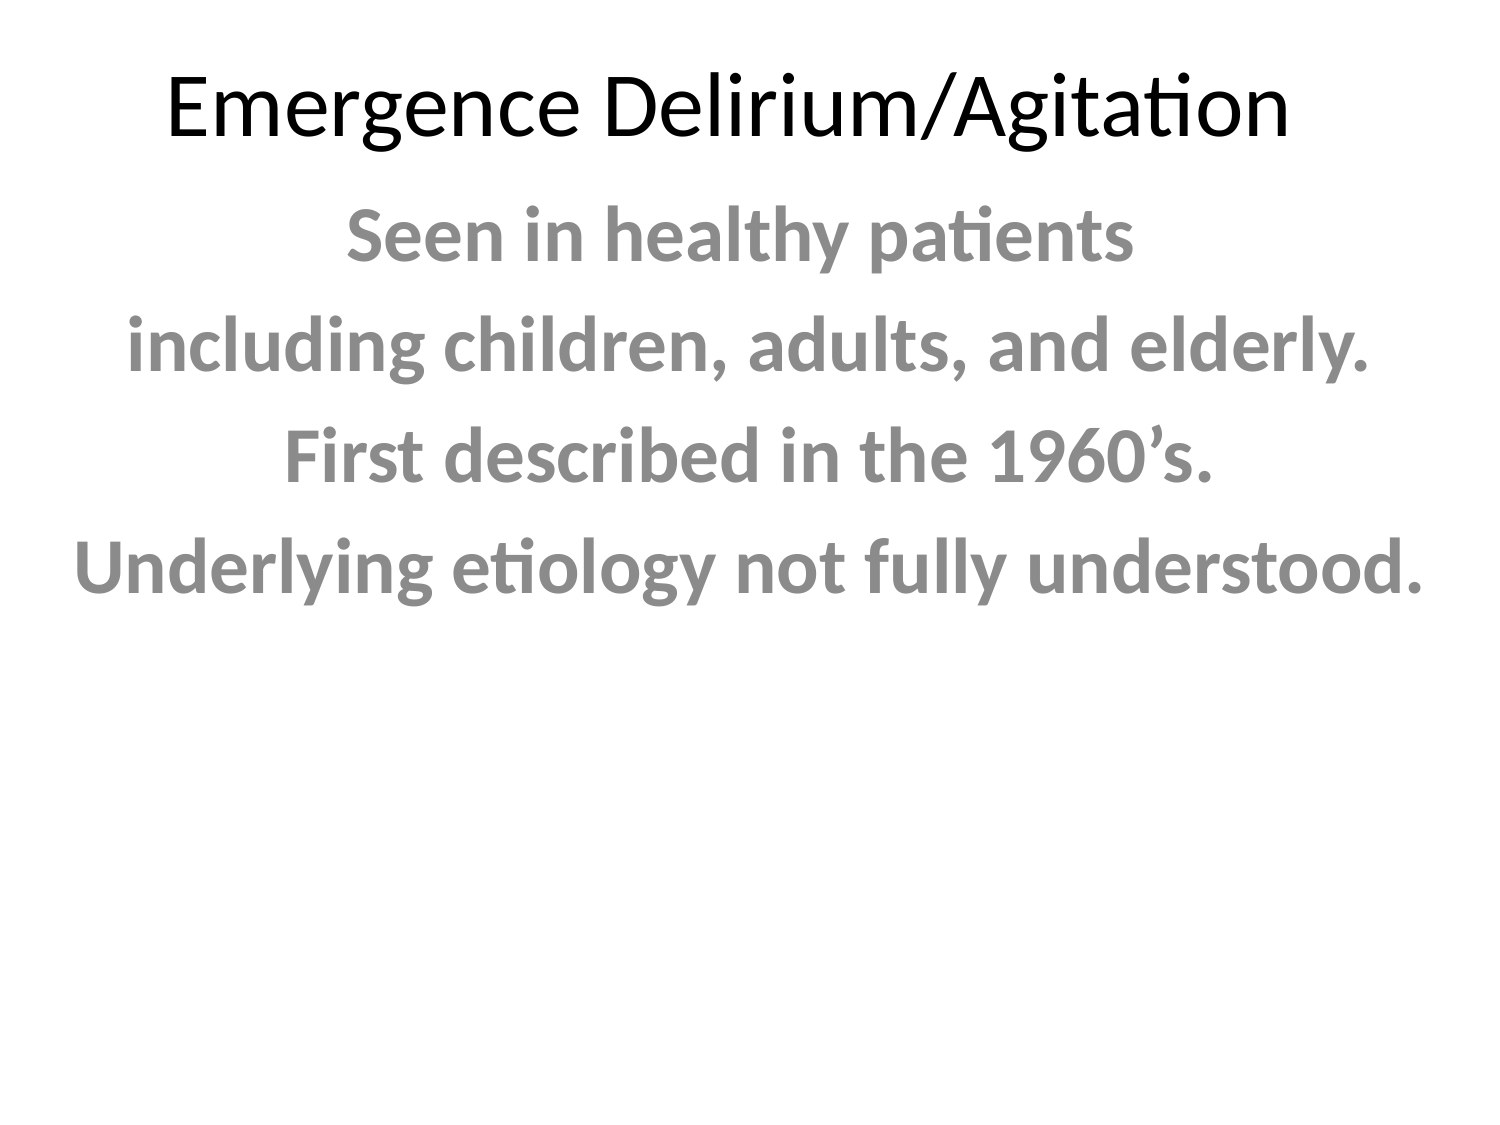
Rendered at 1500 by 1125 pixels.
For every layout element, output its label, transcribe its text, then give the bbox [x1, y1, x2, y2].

subtitle Seen in healthy patients including children, adults, and elderly. First described in the 1960’s. Underlying etiology not fully understood. [24, 174, 1475, 625]
title Emergence Delirium/Agitation [0, 37, 1500, 163]
